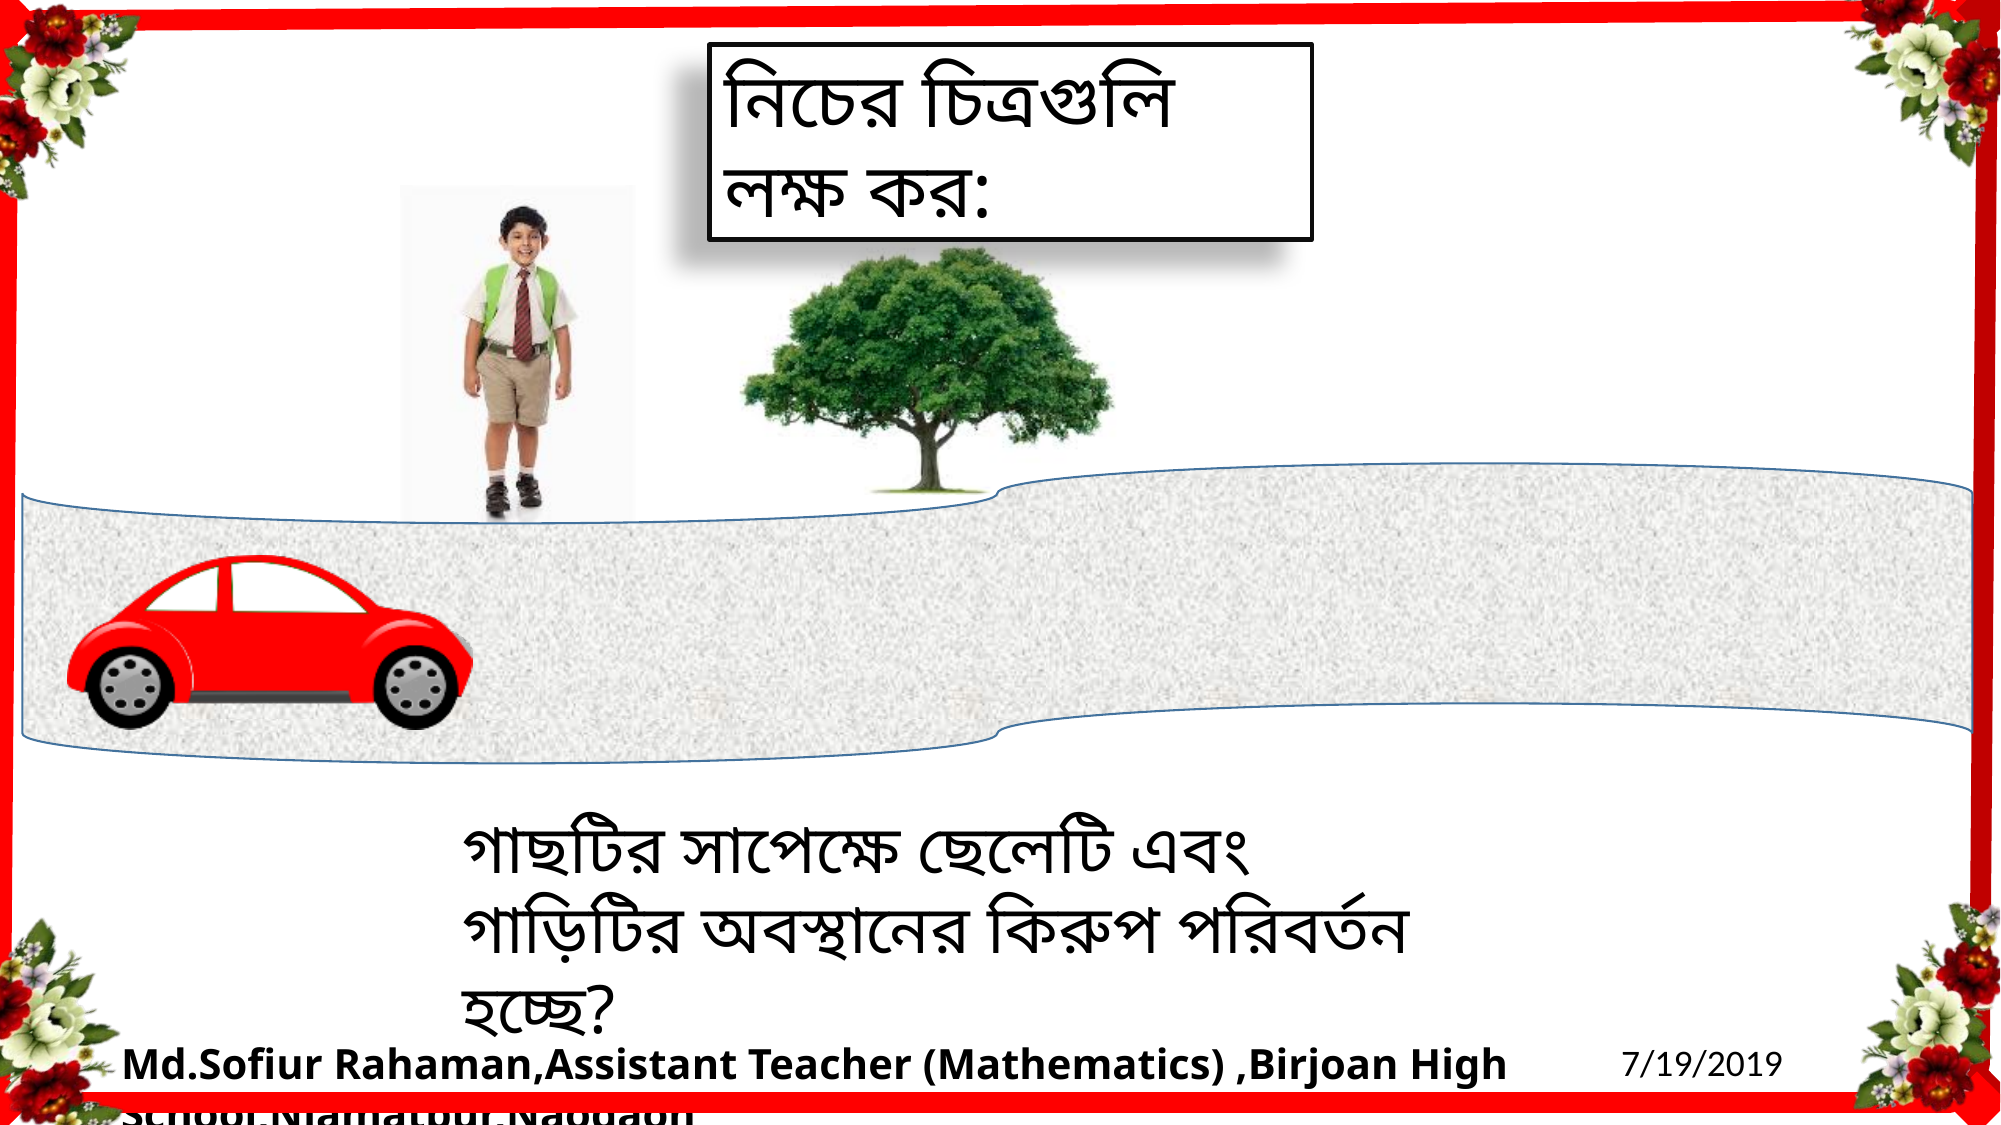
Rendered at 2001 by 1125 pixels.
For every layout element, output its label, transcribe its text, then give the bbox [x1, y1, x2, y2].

picture [400, 185, 636, 540]
picture [0, 0, 208, 266]
picture [0, 862, 242, 1125]
text_box গাছটির সাপেক্ষে ছেলেটি এবং গাড়িটির অবস্থানের কিরুপ পরিবর্তন হচ্ছে? [447, 799, 1503, 1054]
picture [689, 236, 1167, 495]
text_box [21, 462, 1974, 765]
picture [1732, 0, 2001, 229]
picture [67, 555, 473, 730]
picture [1780, 843, 2001, 1125]
text_box নিচের চিত্রগুলি লক্ষ কর: [709, 44, 1312, 240]
